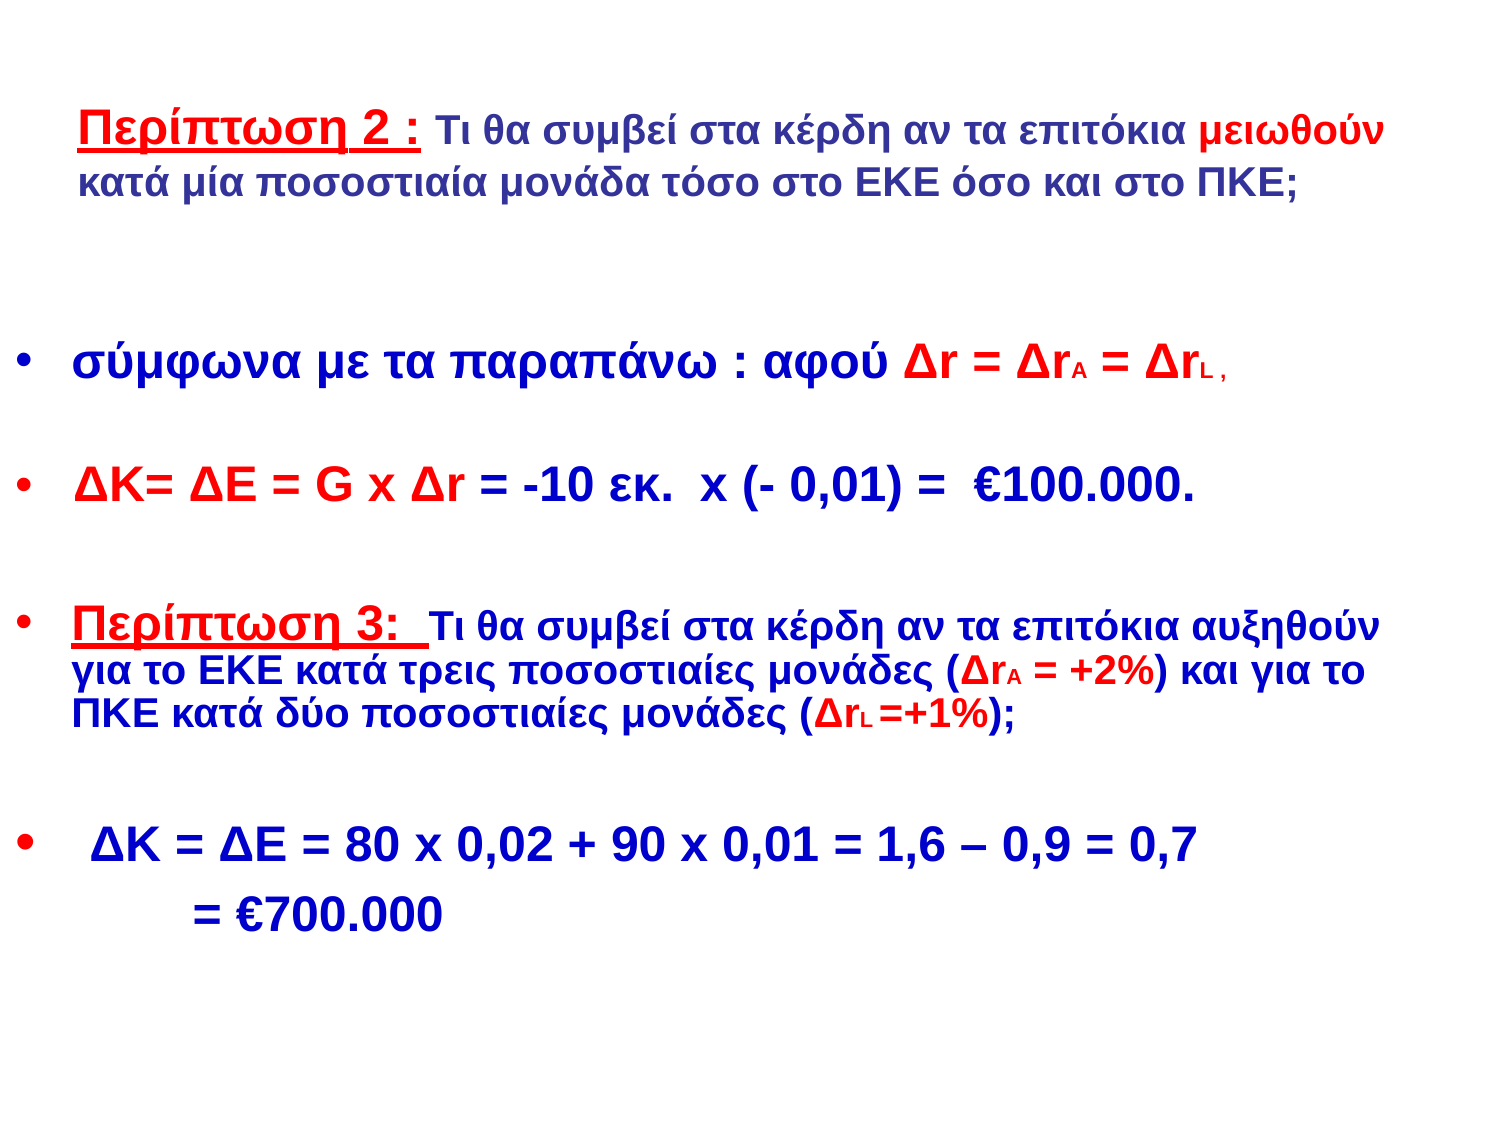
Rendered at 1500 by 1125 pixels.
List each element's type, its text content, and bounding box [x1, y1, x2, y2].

title Περίπτωση 2 : Τι θα συμβεί στα κέρδη αν τα επιτόκια μειωθούν κατά μία ποσοστιαία μονάδα τόσο στο ΕΚΕ όσο και στο ΠΚΕ; [0, 31, 1500, 283]
text_box σύμφωνα με τα παραπάνω : αφού Δr = ΔrA = ΔrL , • ΔΚ= ΔΕ = G x Δr = -10 εκ. x (- 0,01) = €100.000. Περίπτωση 3: Τι θα συμβεί στα κέρδη αν τα επιτόκια αυξηθούν για το ΕΚΕ κατά τρεις ποσοστιαίες μονάδες (ΔrA = +2%) και για το ΠΚΕ κατά δύο ποσοστιαίες μονάδες (ΔrL =+1%); • ΔΚ = ΔΕ = 80 x 0,02 + 90 x 0,01 = 1,6 – 0,9 = 0,7 = €700.000 [12, 328, 1446, 942]
